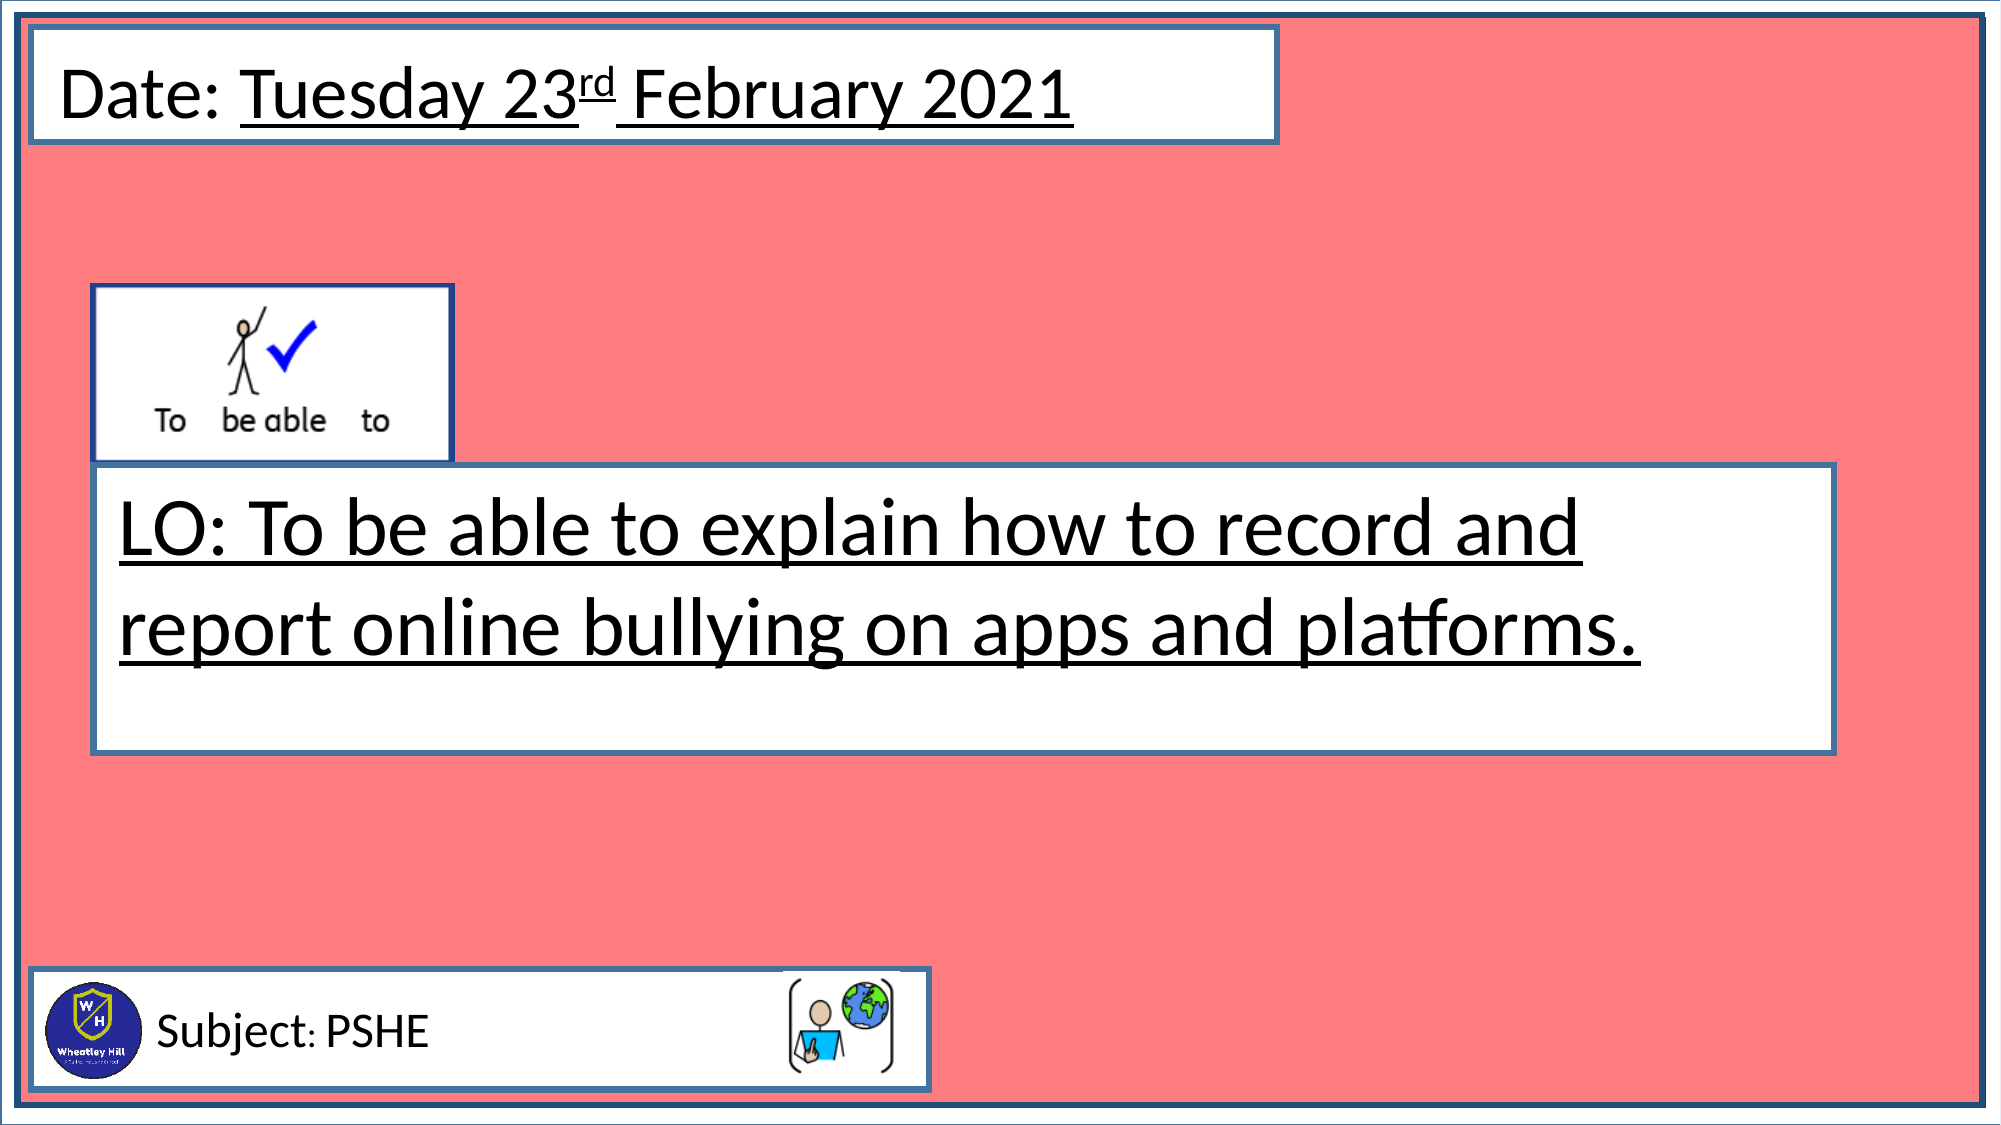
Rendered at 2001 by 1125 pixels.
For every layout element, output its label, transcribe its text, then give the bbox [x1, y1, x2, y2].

text_box Subject: PSHE [142, 989, 783, 1065]
text_box LO: To be able to explain how to record and report online bullying on apps and platforms. [104, 464, 1816, 680]
text_box Date: Tuesday 23rd February 2021 [44, 36, 1264, 142]
text_box [30, 968, 930, 1091]
picture [0, 0, 2001, 1125]
text_box [16, 14, 1983, 1106]
text_box [92, 464, 1835, 754]
text_box [30, 26, 1278, 143]
